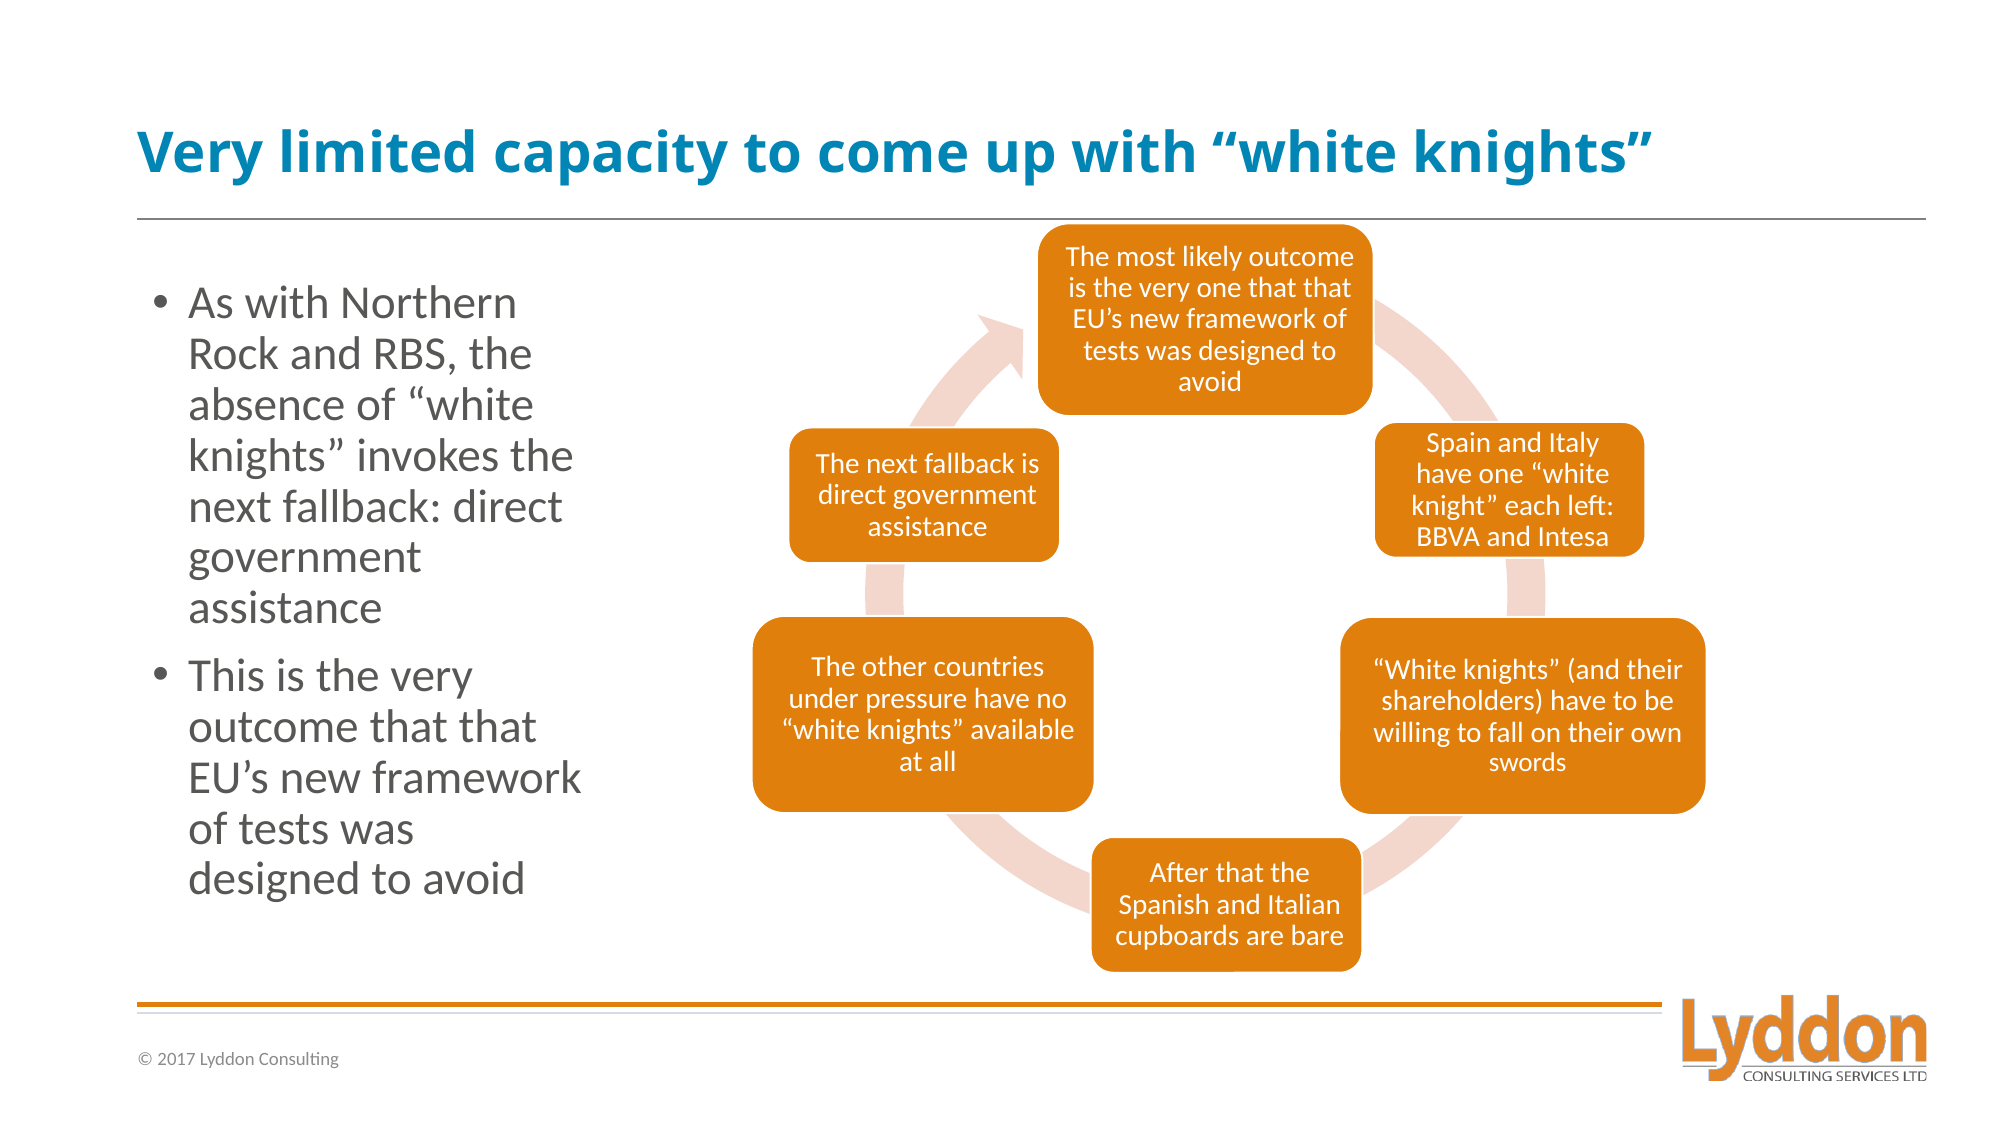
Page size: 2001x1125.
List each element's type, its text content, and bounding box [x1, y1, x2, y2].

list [624, 237, 1799, 959]
text_box As with Northern Rock and RBS, the absence of “white knights” invokes the next fallback: direct government assistance This is the very outcome that that EU’s new framework of tests was designed to avoid [137, 270, 602, 933]
title Very limited capacity to come up with “white knights” [137, 97, 1662, 211]
